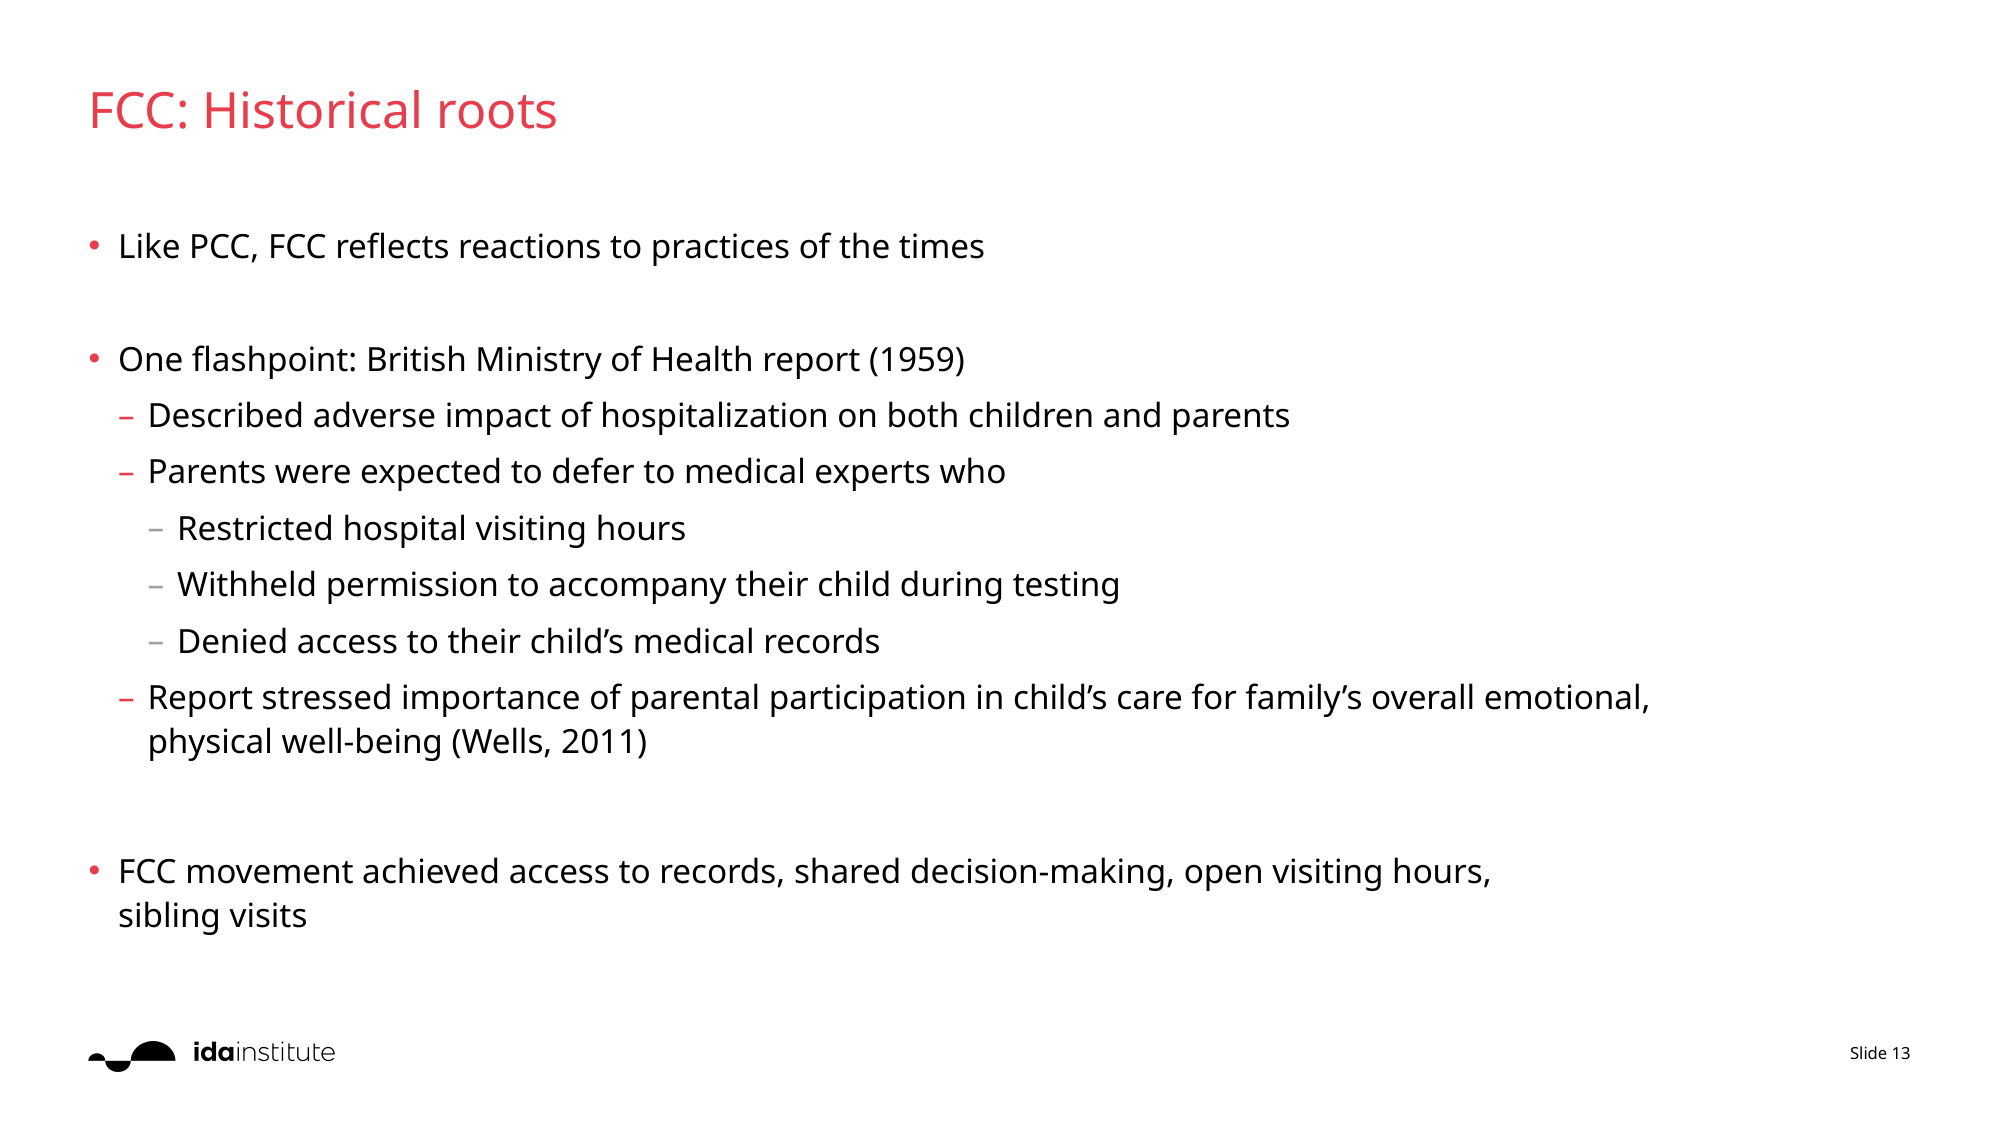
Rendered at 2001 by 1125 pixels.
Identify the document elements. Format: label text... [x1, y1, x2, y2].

list Like PCC, FCC reflects reactions to practices of the times One flashpoint: British Ministry of Health report (1959) Described adverse impact of hospitalization on both children and parents Parents were expected to defer to medical experts who Restricted hospital visiting hours Withheld permission to accompany their child during testing Denied access to their child’s medical records Report stressed importance of parental participation in child’s care for family’s overall emotional, physical well-being (Wells, 2011) FCC movement achieved access to records, shared decision-making, open visiting hours, sibling visits [88, 221, 1698, 989]
picture [88, 1041, 335, 1072]
title FCC: Historical roots [88, 88, 1911, 222]
slide_number Slide 13 [1785, 1030, 1911, 1066]
